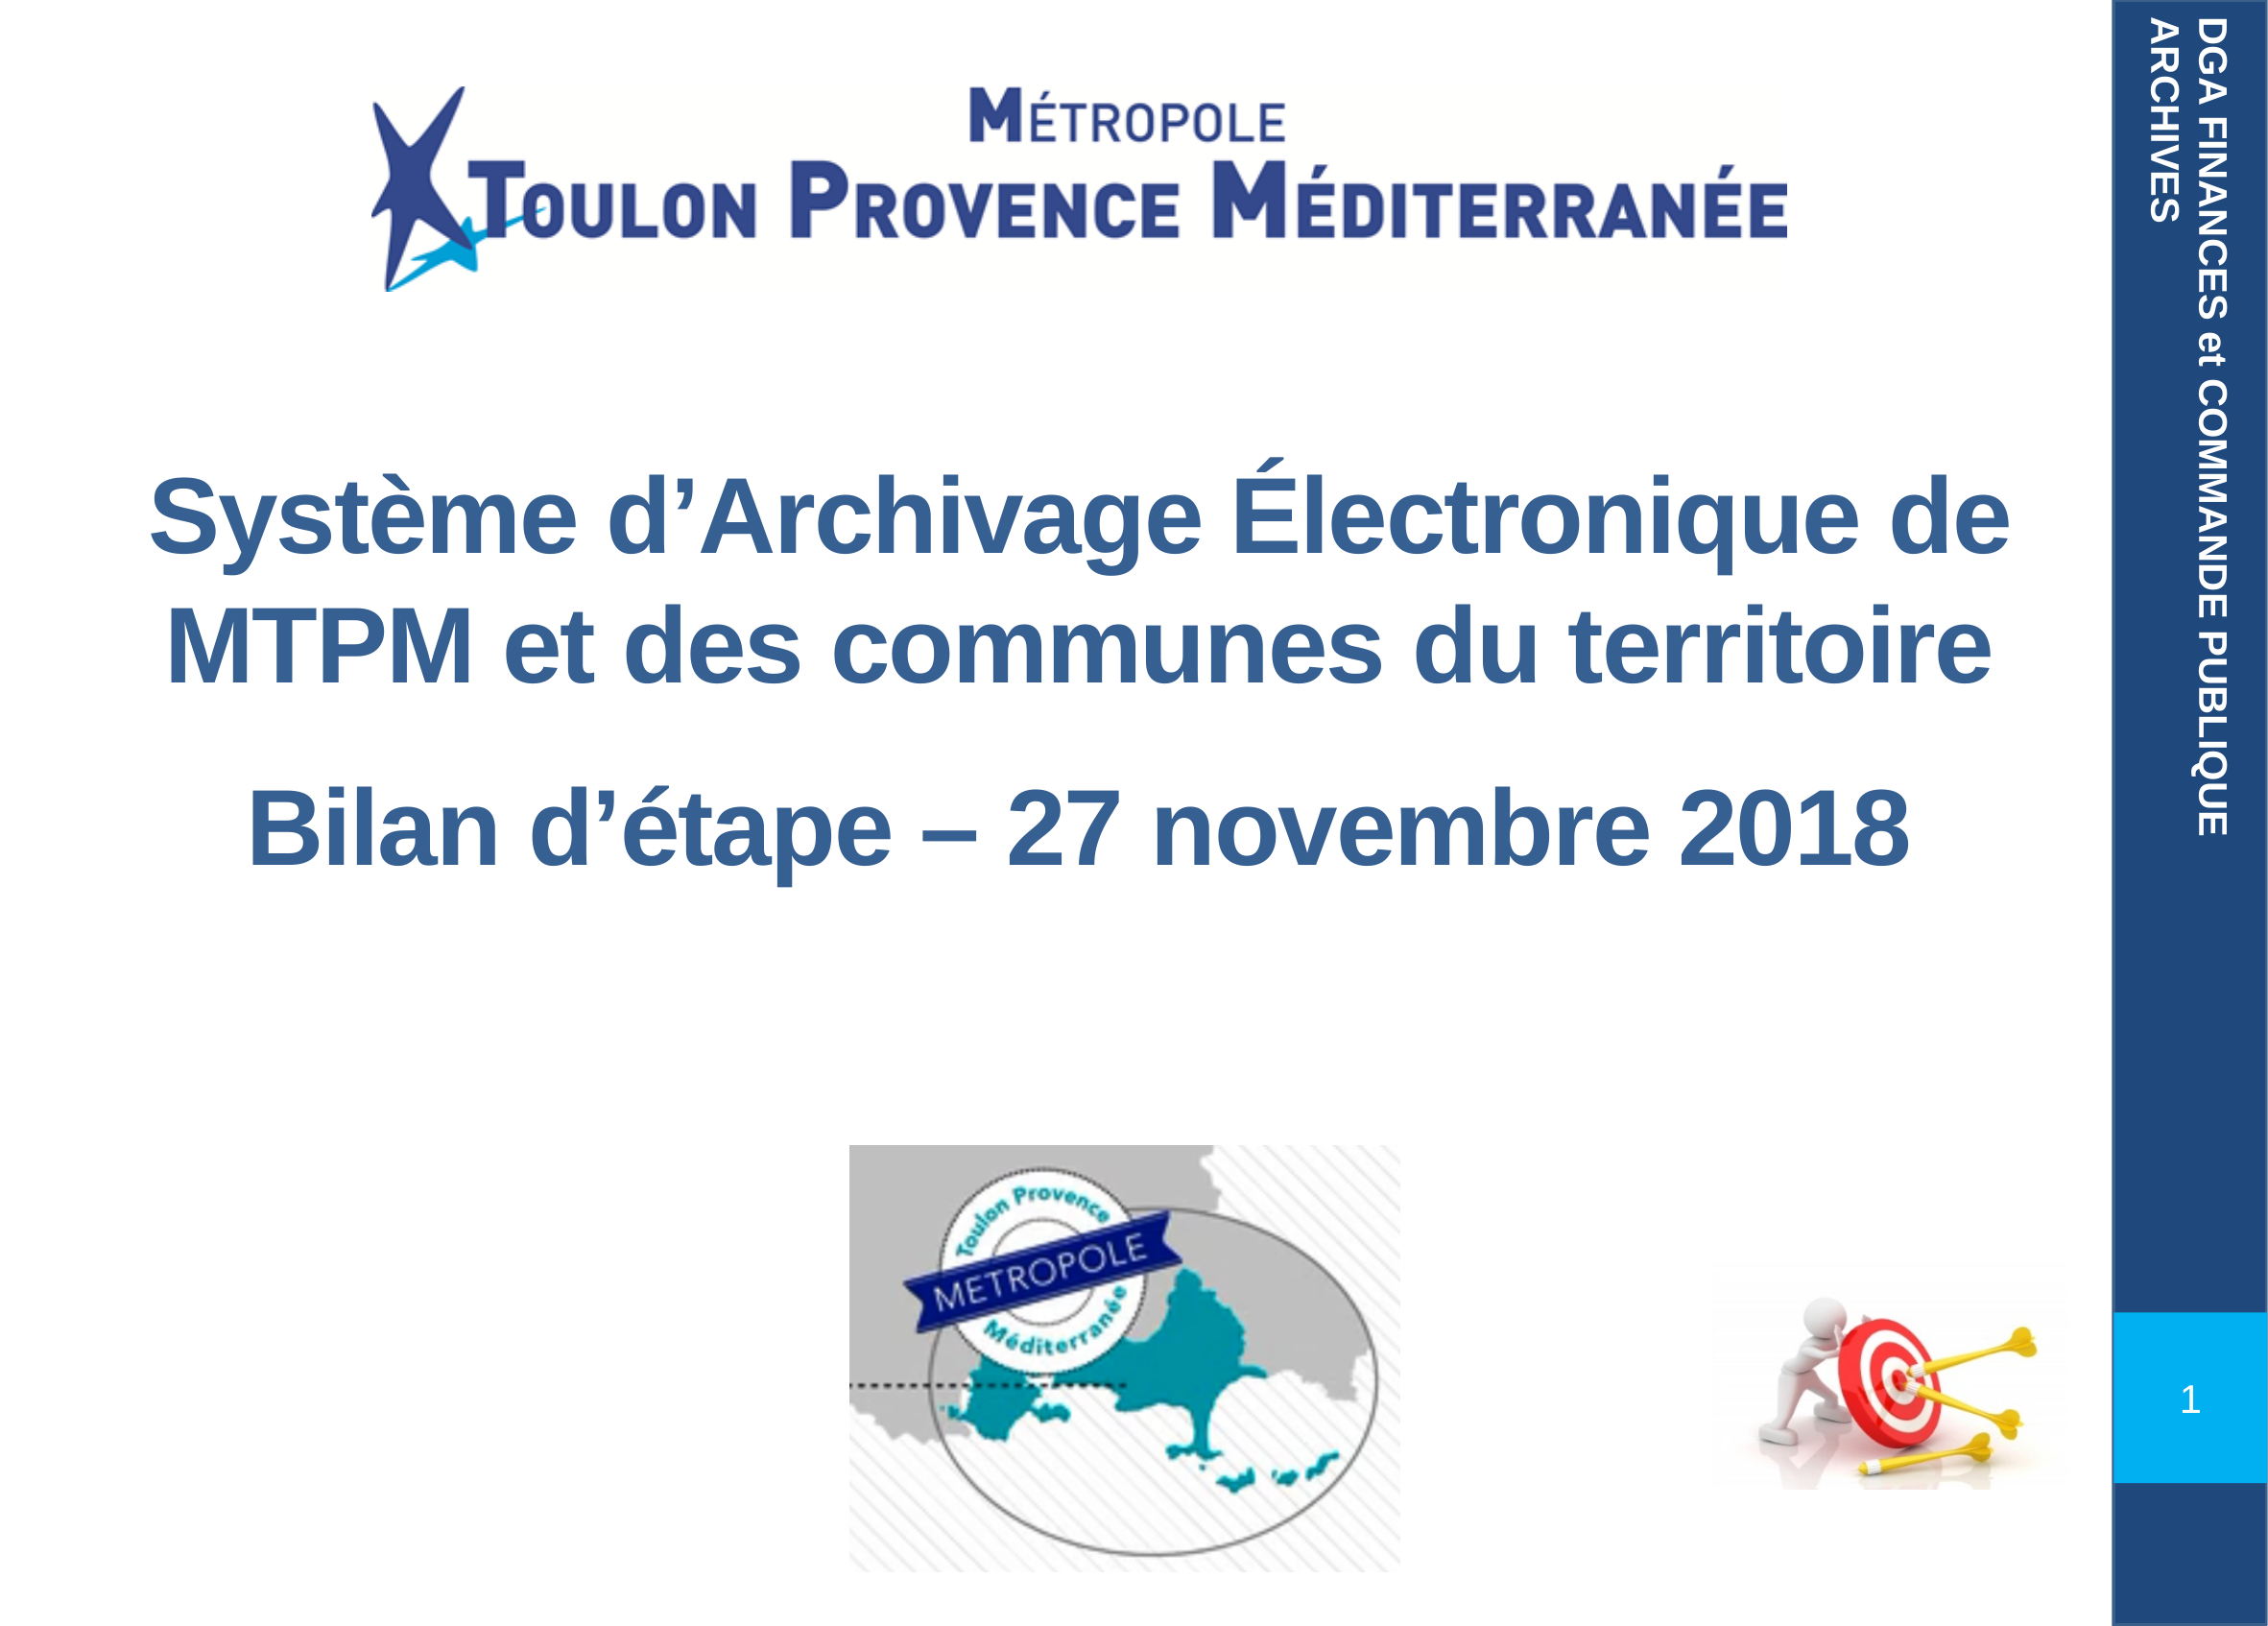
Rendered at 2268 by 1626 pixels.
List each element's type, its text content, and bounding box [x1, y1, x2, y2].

picture [849, 1144, 1400, 1573]
text_box Système d’Archivage Électronique de MTPM et des communes du territoire Bilan d’étape – 27 novembre 2018 [92, 438, 2065, 991]
picture [370, 86, 1787, 292]
picture [1712, 1262, 2070, 1490]
